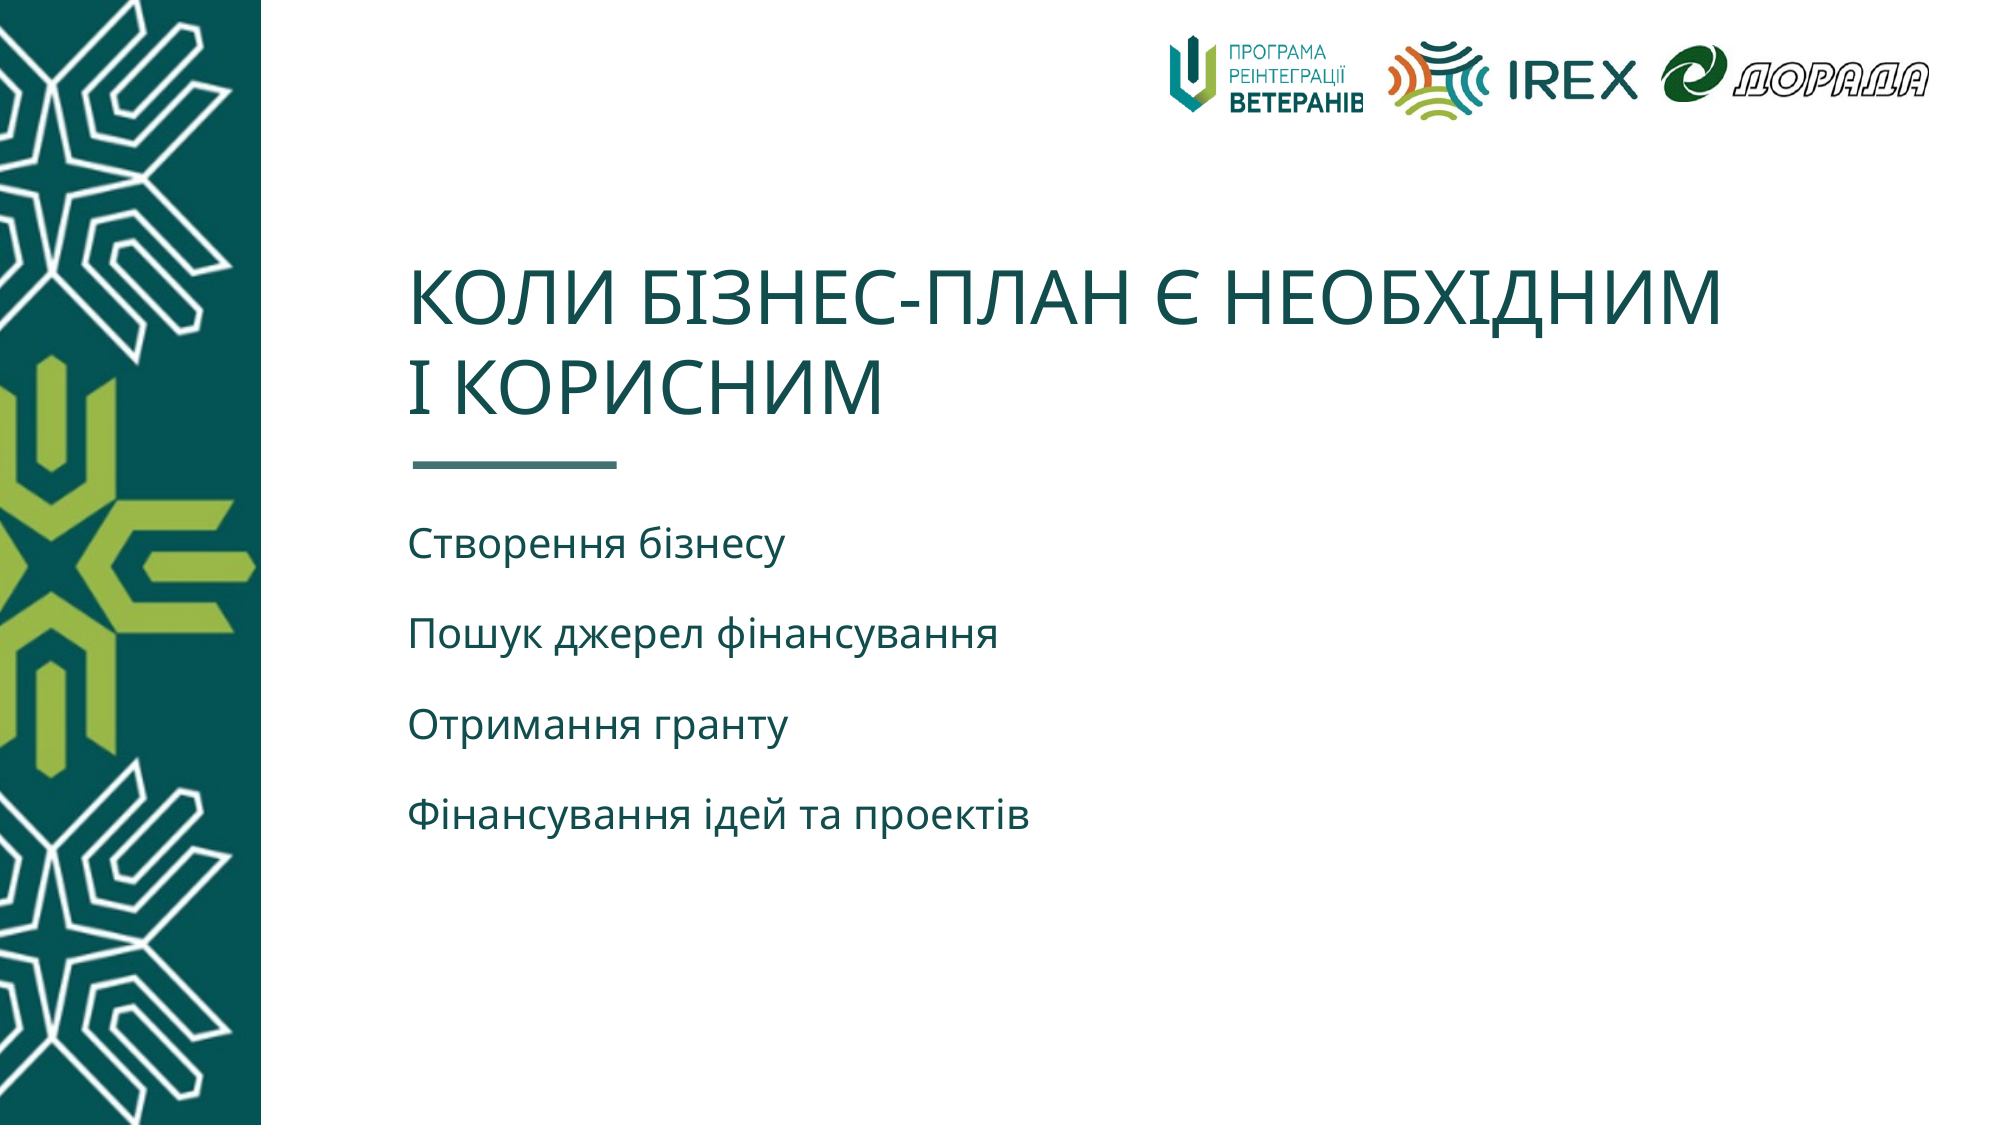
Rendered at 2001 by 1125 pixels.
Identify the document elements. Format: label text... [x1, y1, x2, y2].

text_box [412, 461, 617, 469]
picture [0, 0, 261, 1125]
text_box КОЛИ БІЗНЕС-ПЛАН Є НЕОБХІДНИМ І КОРИСНИМ [392, 242, 1962, 437]
text_box Фінансування ідей та проектів [392, 780, 1942, 846]
text_box Отримання гранту [392, 690, 1942, 755]
text_box Створення бізнесу [392, 509, 1942, 574]
picture [1145, 15, 1929, 139]
text_box Пошук джерел фінансування [392, 599, 1942, 665]
